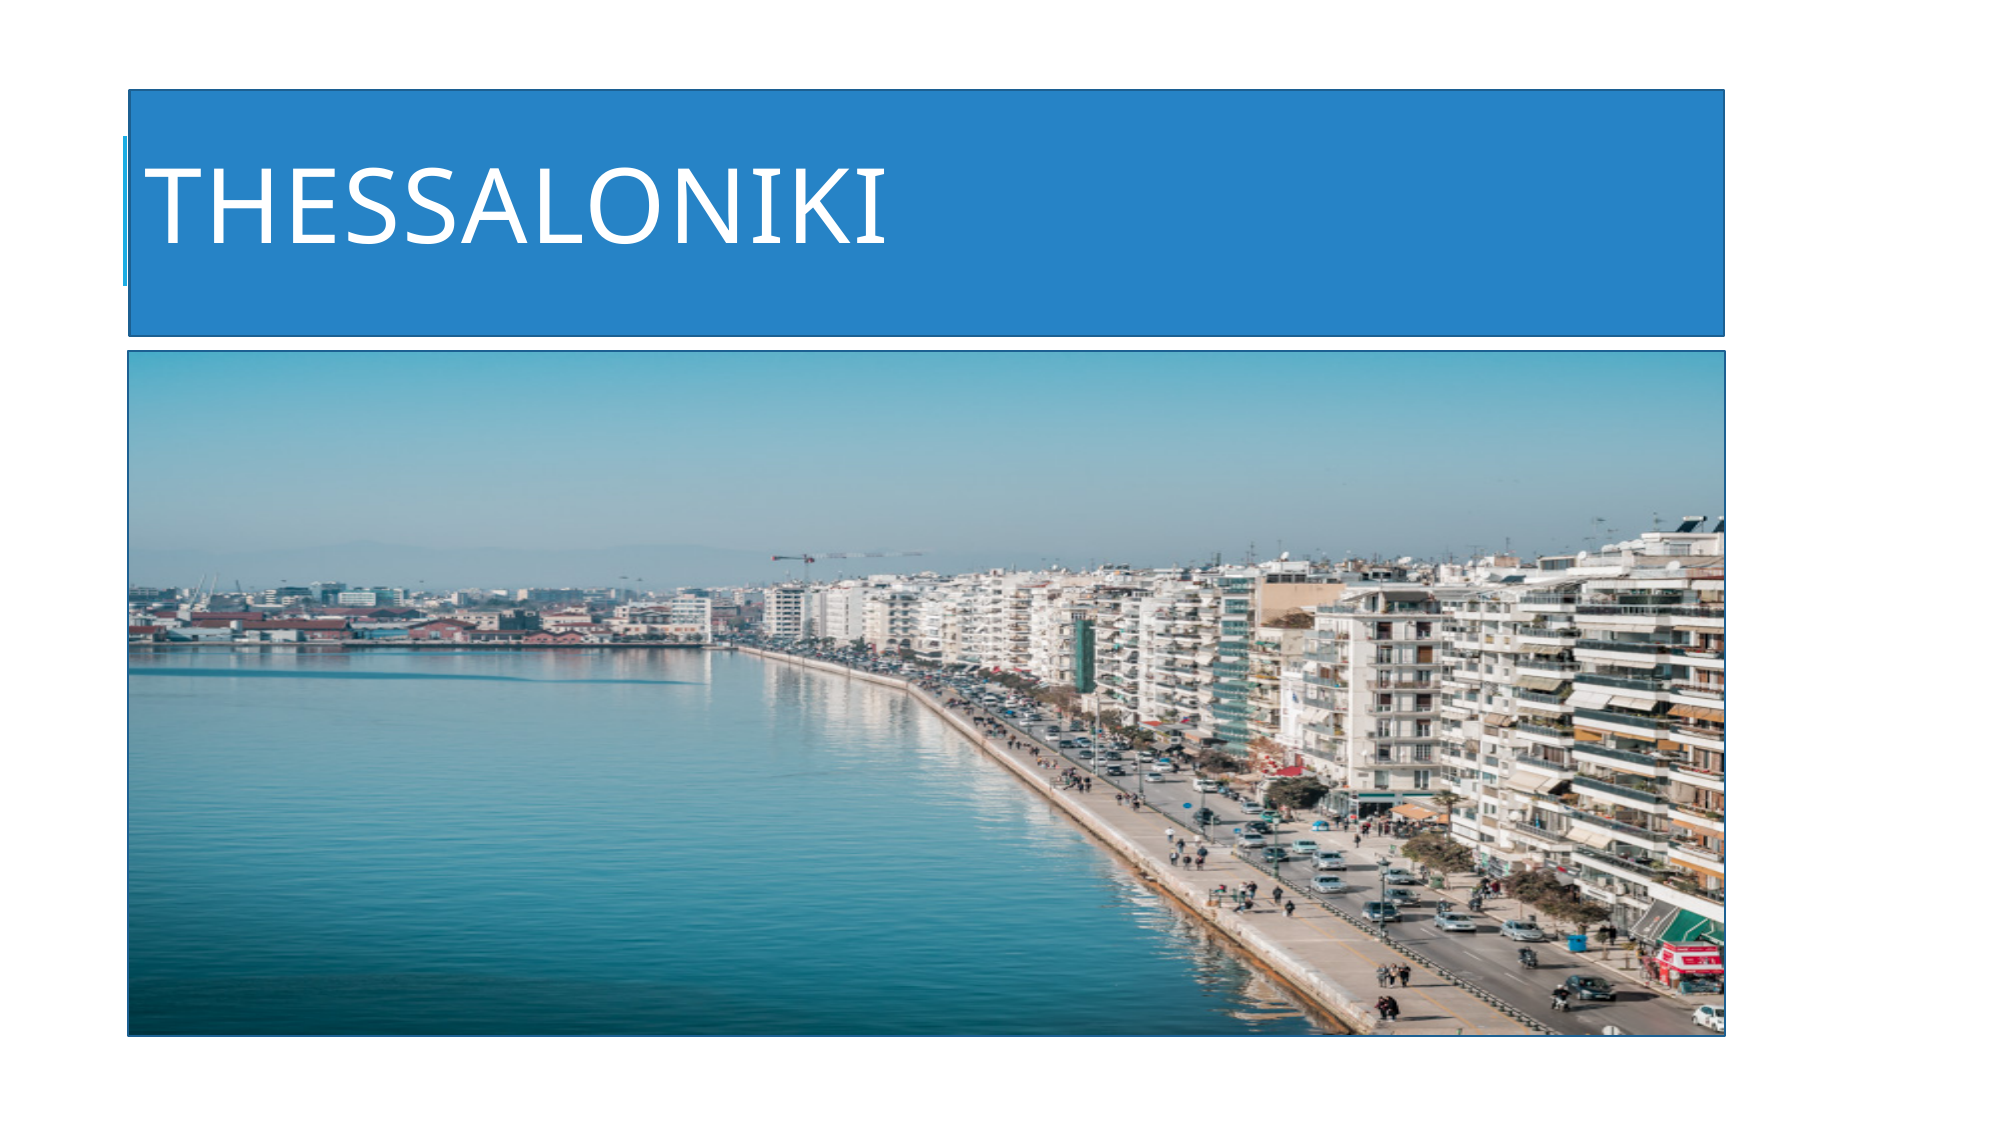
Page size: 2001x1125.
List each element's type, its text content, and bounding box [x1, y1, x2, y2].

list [129, 352, 1725, 1036]
title Thessaloniki [128, 89, 1725, 337]
